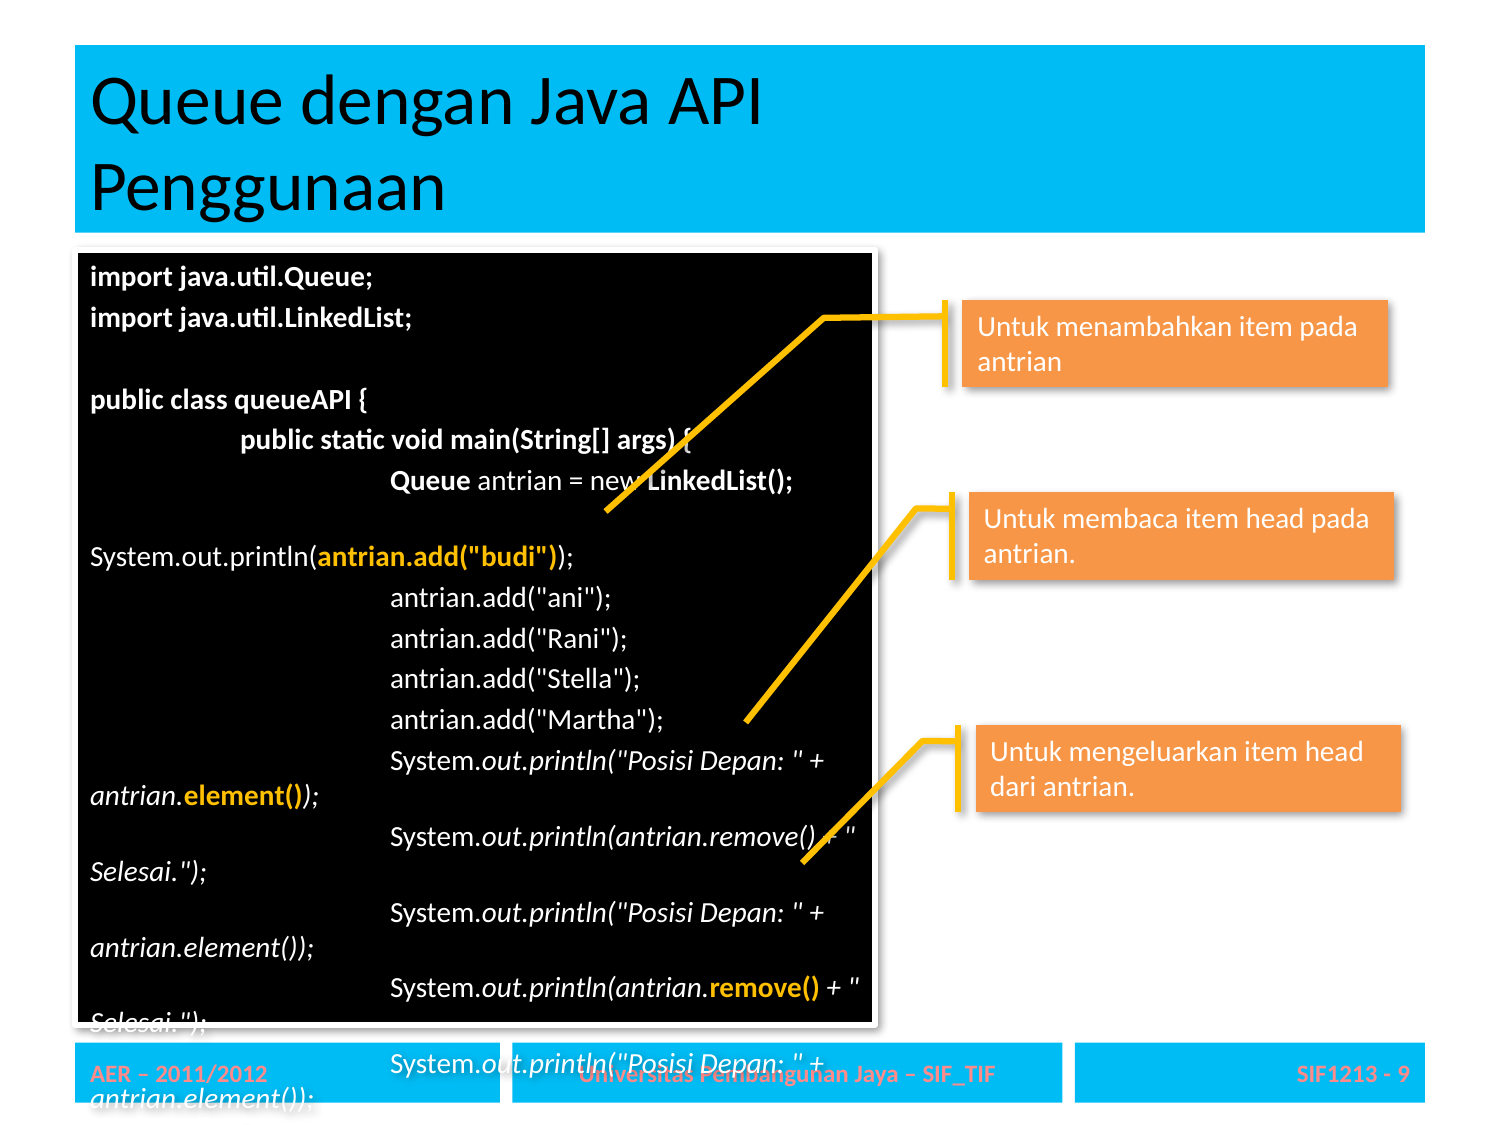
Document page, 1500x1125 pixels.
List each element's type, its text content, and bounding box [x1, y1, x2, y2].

text_box Untuk menambahkan item pada antrian [962, 300, 1388, 387]
list import java.util.Queue; import java.util.LinkedList; public class queueAPI { public static void main(String[] args) { Queue antrian = new LinkedList(); System.out.println(antrian.add("budi")); antrian.add("ani"); antrian.add("Rani"); antrian.add("Stella"); antrian.add("Martha"); System.out.println("Posisi Depan: " + antrian.element()); System.out.println(antrian.remove() + " Selesai."); System.out.println("Posisi Depan: " + antrian.element()); System.out.println(antrian.remove() + " Selesai."); System.out.println("Posisi Depan: " + antrian.element()); } } [72, 247, 878, 1028]
text_box Untuk membaca item head pada antrian. [743, 492, 955, 725]
slide_number SIF1213 - 9 [1074, 1042, 1425, 1103]
slide_number AER – 2011/2012 [75, 1042, 500, 1103]
text_box Untuk membaca item head pada antrian. [969, 492, 1394, 580]
footer Universitas Pembangunan Jaya – SIF_TIF [512, 1042, 1063, 1103]
title Queue dengan Java API Penggunaan [75, 45, 1425, 233]
text_box Untuk menambahkan item pada antrian [603, 299, 948, 514]
text_box Untuk mengeluarkan item head dari antrian. [976, 725, 1401, 812]
text_box Untuk mengeluarkan item head dari antrian. [799, 724, 961, 866]
